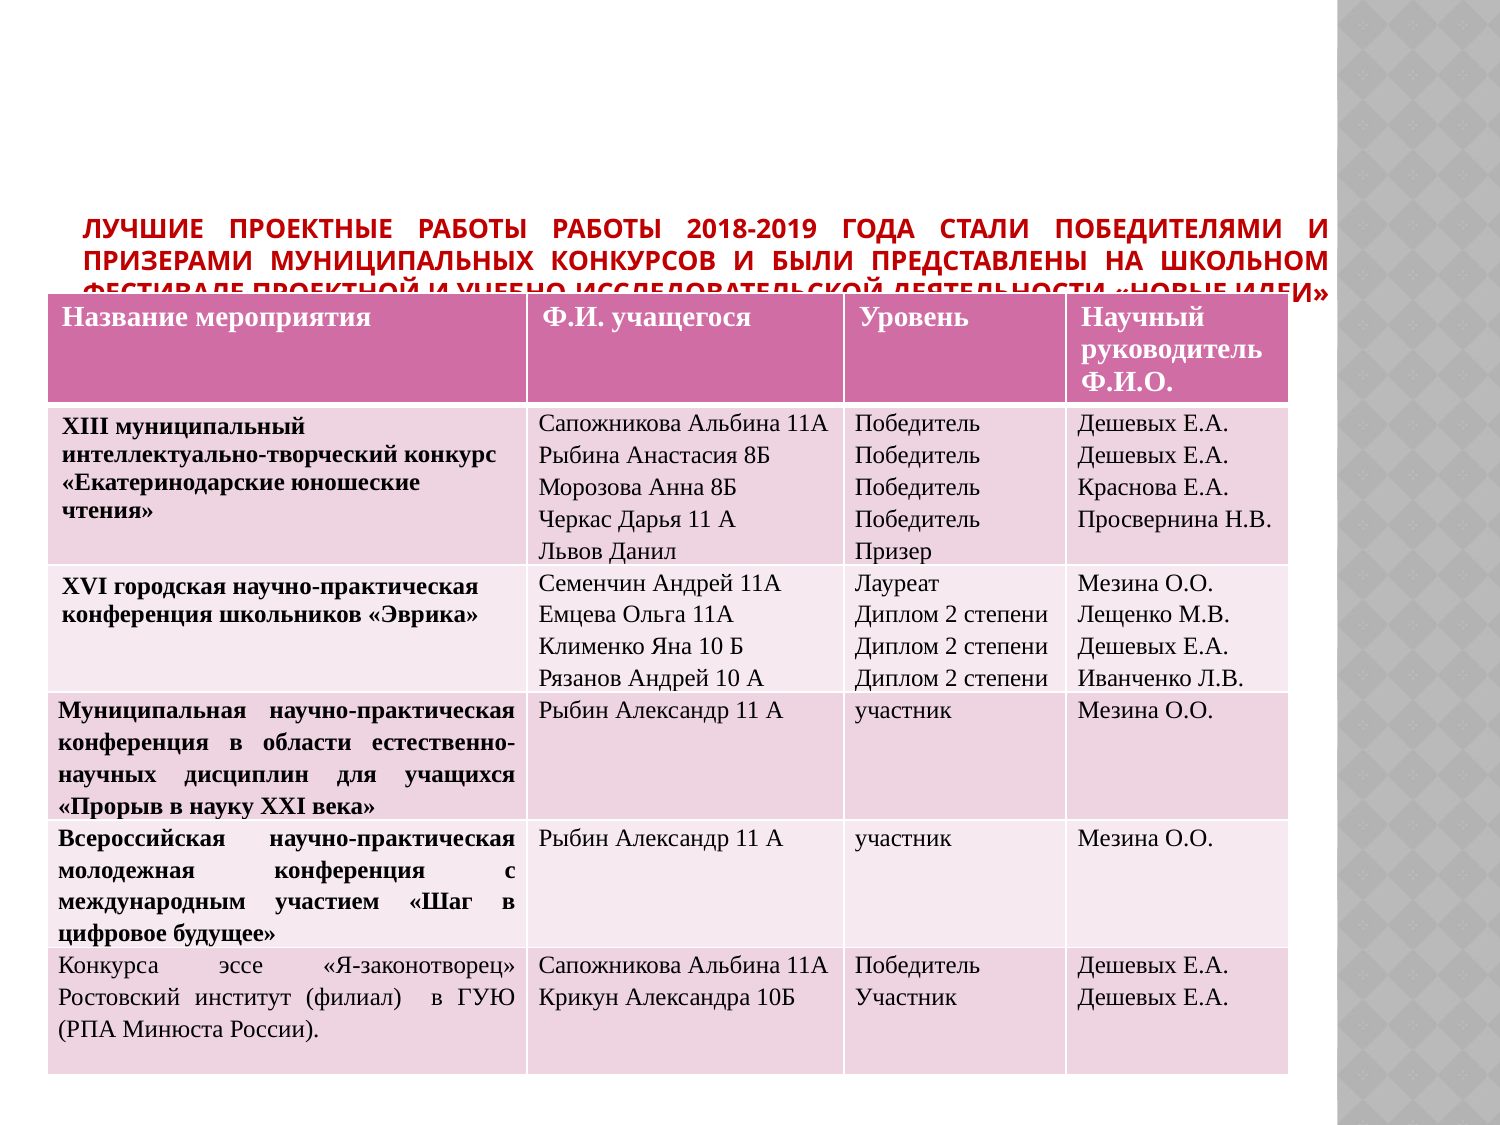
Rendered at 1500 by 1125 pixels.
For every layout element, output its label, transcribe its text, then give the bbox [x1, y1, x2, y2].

table_cell XIII муниципальный интеллектуально-творческий конкурс «Екатеринодарские юношеские чтения» [48, 408, 526, 564]
table_cell Мезина О.О. [1067, 693, 1288, 819]
table_cell Лауреат Диплом 2 степени Диплом 2 степени Диплом 2 степени [845, 566, 1065, 691]
table_cell Конкурса эссе «Я-законотворец» Ростовский институт (филиал) в ГУЮ (РПА Минюста России). [48, 948, 526, 1074]
table_cell Всероссийская научно-практическая молодежная конференция с международным участием «Шаг в цифровое будущее» [48, 821, 526, 947]
table_header Название мероприятия [48, 294, 526, 402]
table_cell Победитель Участник [845, 948, 1065, 1074]
table_cell XVI городская научно-практическая конференция школьников «Эврика» [48, 566, 526, 691]
table_cell Мезина О.О. [1067, 821, 1288, 947]
table_cell Победитель Победитель Победитель Победитель Призер [845, 408, 1065, 564]
table_cell Семенчин Андрей 11А Емцева Ольга 11А Клименко Яна 10 Б Рязанов Андрей 10 А [528, 566, 843, 691]
table_cell Сапожникова Альбина 11А Рыбина Анастасия 8Б Морозова Анна 8Б Черкас Дарья 11 А Львов Данил [528, 408, 843, 564]
table_cell Мезина О.О. Лещенко М.В. Дешевых Е.А. Иванченко Л.В. [1067, 566, 1288, 691]
table_cell Дешевых Е.А. Дешевых Е.А. [1067, 948, 1288, 1074]
table_cell Рыбин Александр 11 А [528, 821, 843, 947]
table_header Научный руководитель Ф.И.О. [1067, 294, 1288, 402]
table_cell участник [845, 821, 1065, 947]
table_cell Рыбин Александр 11 А [528, 693, 843, 819]
table_cell Муниципальная научно-практическая конференция в области естественно-научных дисциплин для учащихся «Прорыв в науку XXI века» [48, 693, 526, 819]
table_header Уровень [845, 294, 1065, 402]
table_cell Сапожникова Альбина 11А Крикун Александра 10Б [528, 948, 843, 1074]
table_header Ф.И. учащегося [528, 294, 843, 402]
table_cell Дешевых Е.А. Дешевых Е.А. Краснова Е.А. Просвернина Н.В. [1067, 408, 1288, 564]
title Лучшие проектные работы работы 2018-2019 года стали победителями и призерами муниципальных конкурсов и были представлены на школьном фестивале проектной и учебно-исследовательской деятельности «Новые идеи» [75, 152, 1336, 363]
table_cell участник [845, 693, 1065, 819]
